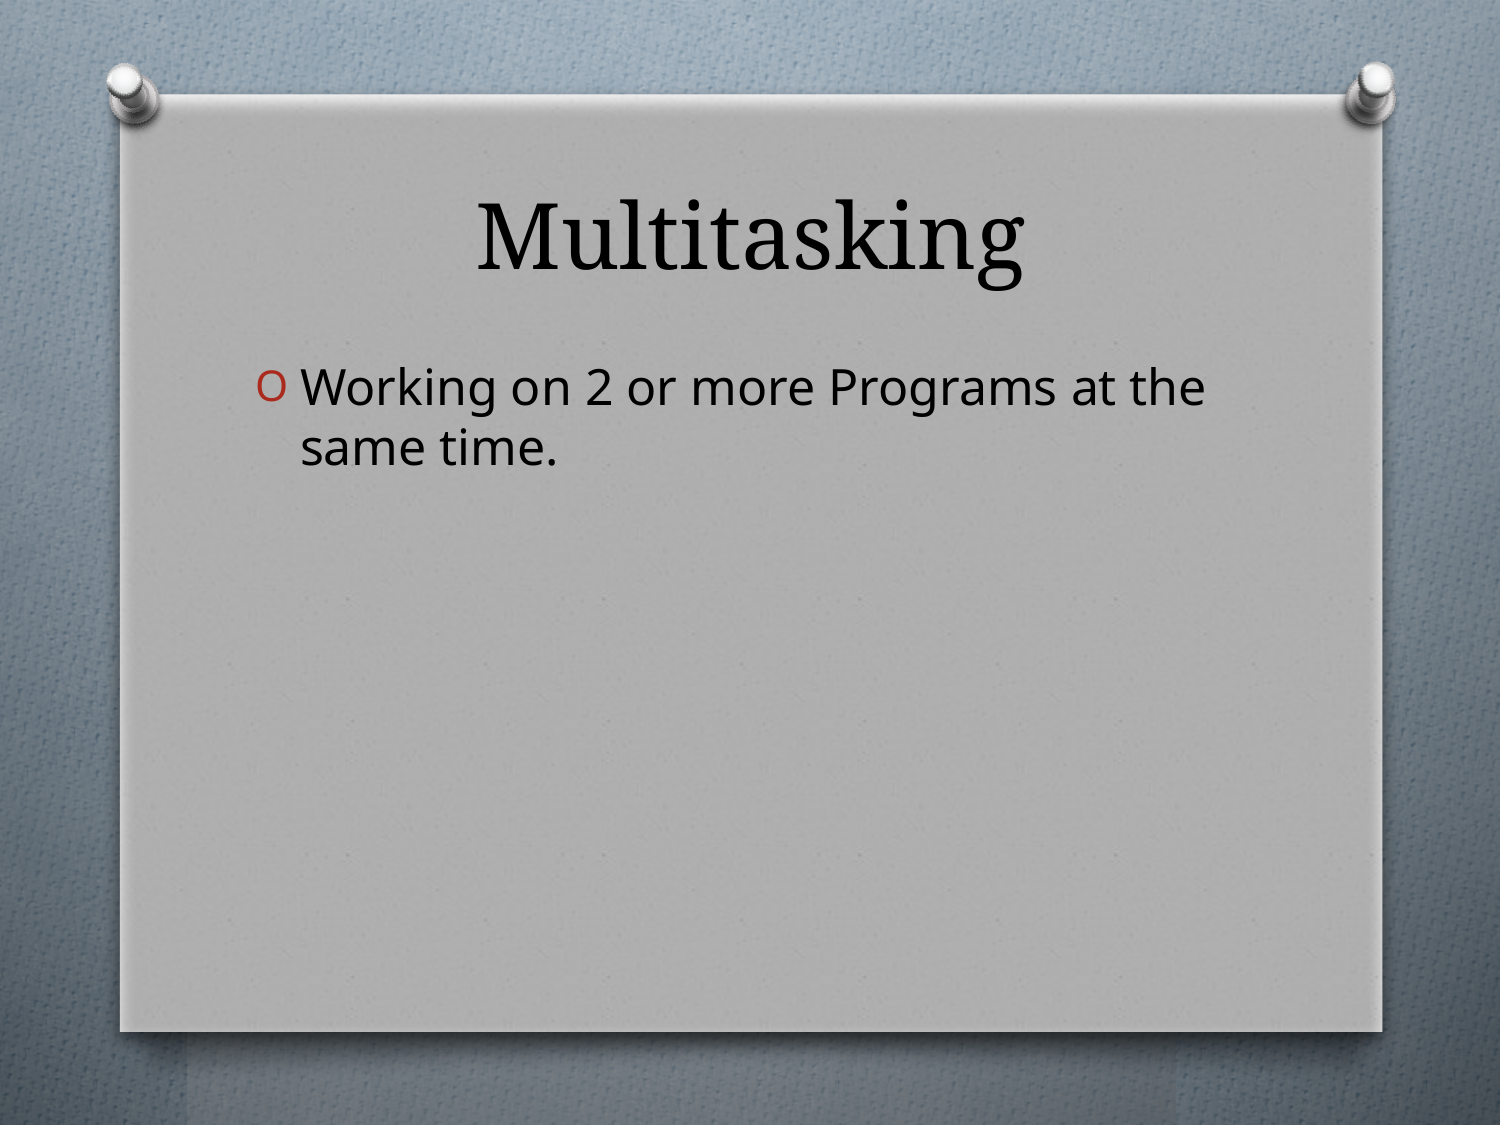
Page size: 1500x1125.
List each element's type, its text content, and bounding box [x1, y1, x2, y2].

picture [1317, 35, 1439, 156]
picture [75, 29, 198, 153]
list Working on 2 or more Programs at the same time. [240, 347, 1257, 650]
title Multitasking [179, 134, 1323, 332]
